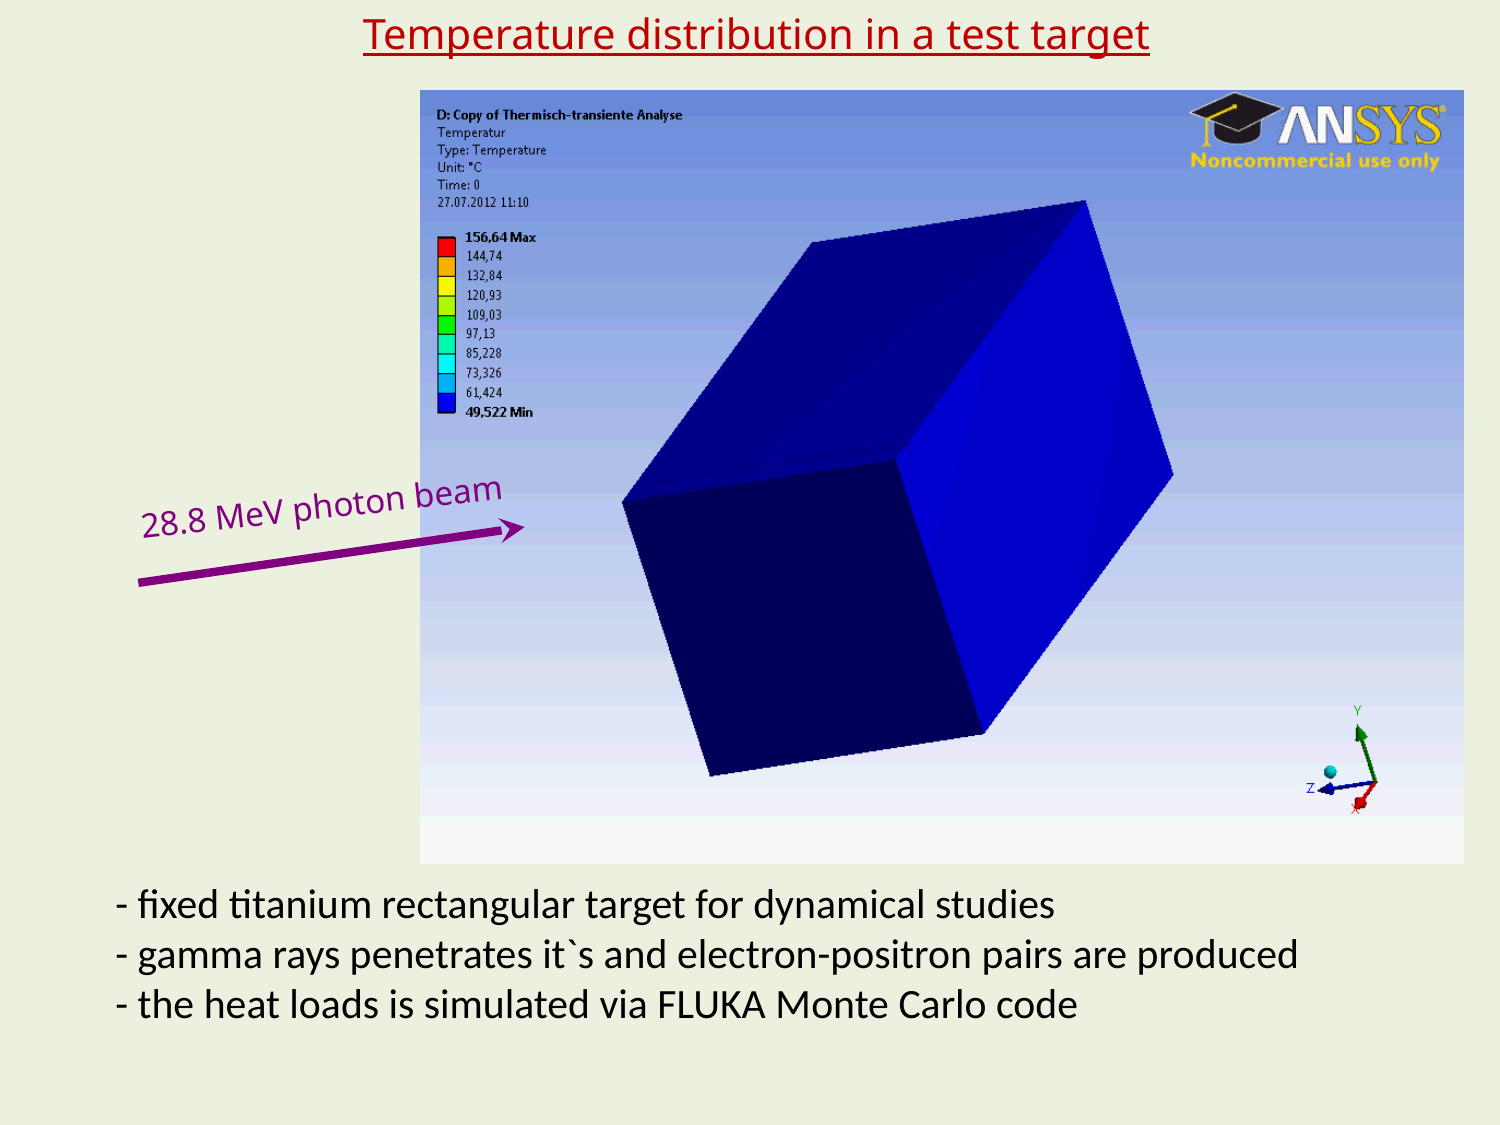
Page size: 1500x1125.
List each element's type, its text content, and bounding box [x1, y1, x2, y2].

title - fixed titanium rectangular target for dynamical studies - gamma rays penetrates it`s and electron-positron pairs are produced - the heat loads is simulated via FLUKA Monte Carlo code [100, 857, 1353, 1046]
text_box 28.8 MeV photon beam [123, 467, 413, 555]
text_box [418, 89, 1465, 865]
text_box Temperature distribution in a test target [348, 0, 1166, 66]
